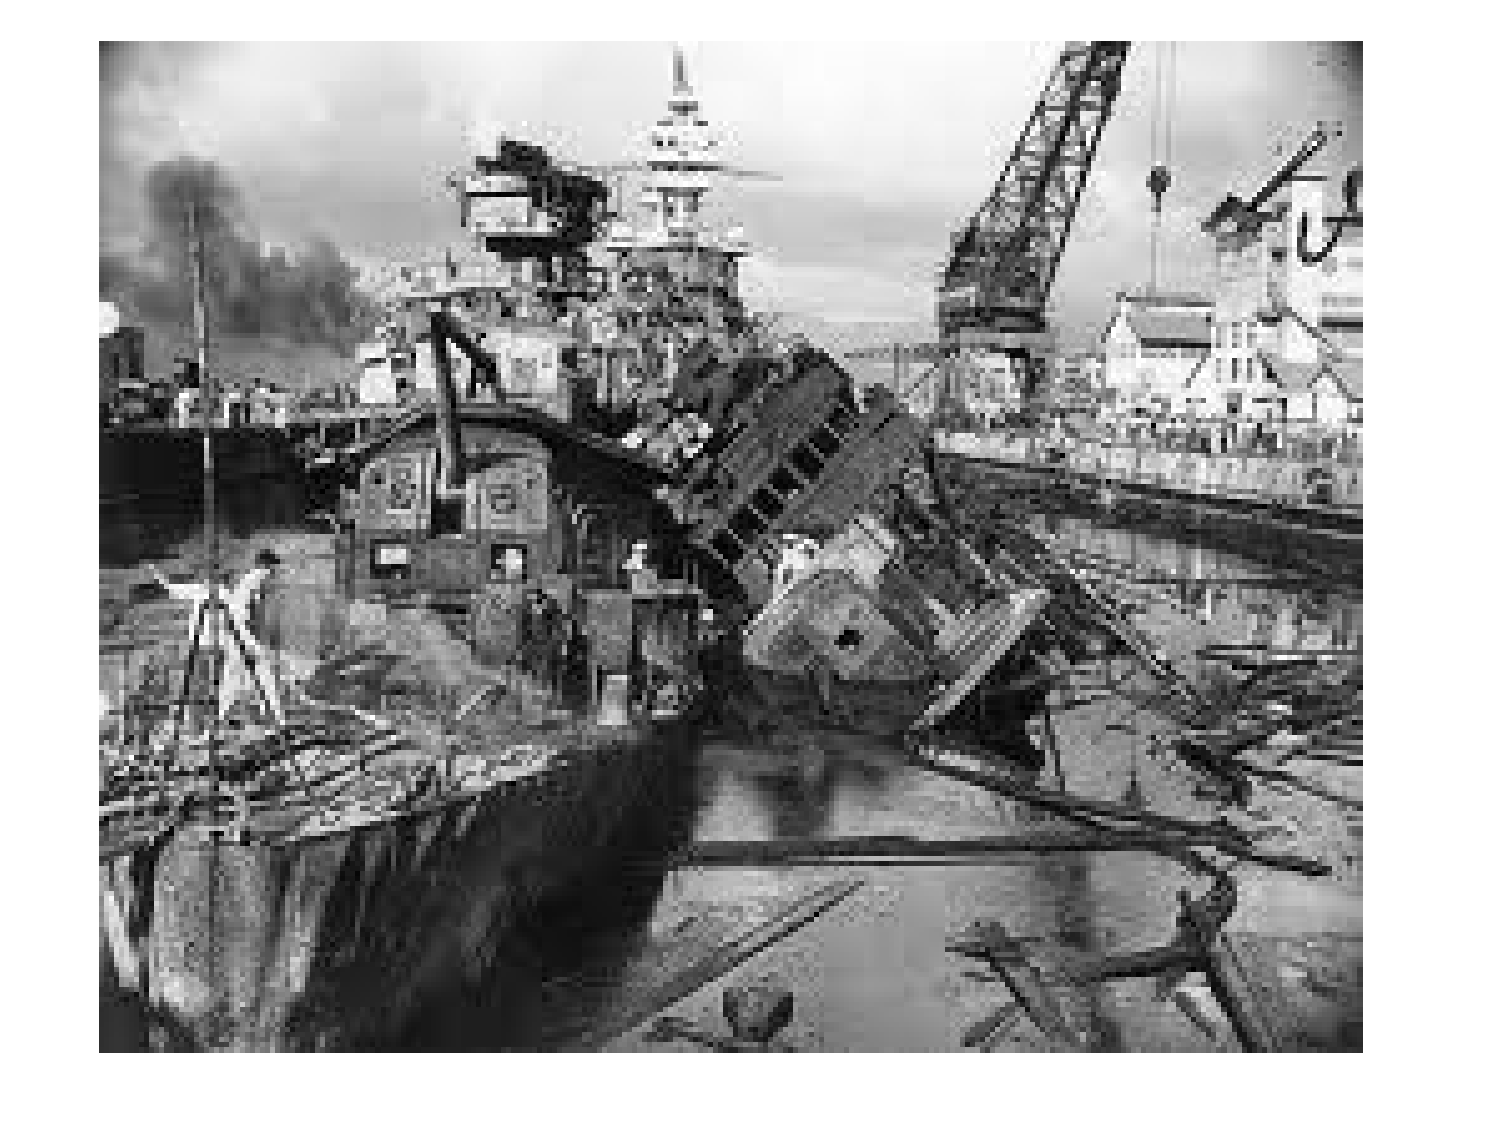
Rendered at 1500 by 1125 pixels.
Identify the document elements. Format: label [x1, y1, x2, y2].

picture [99, 41, 1363, 1054]
